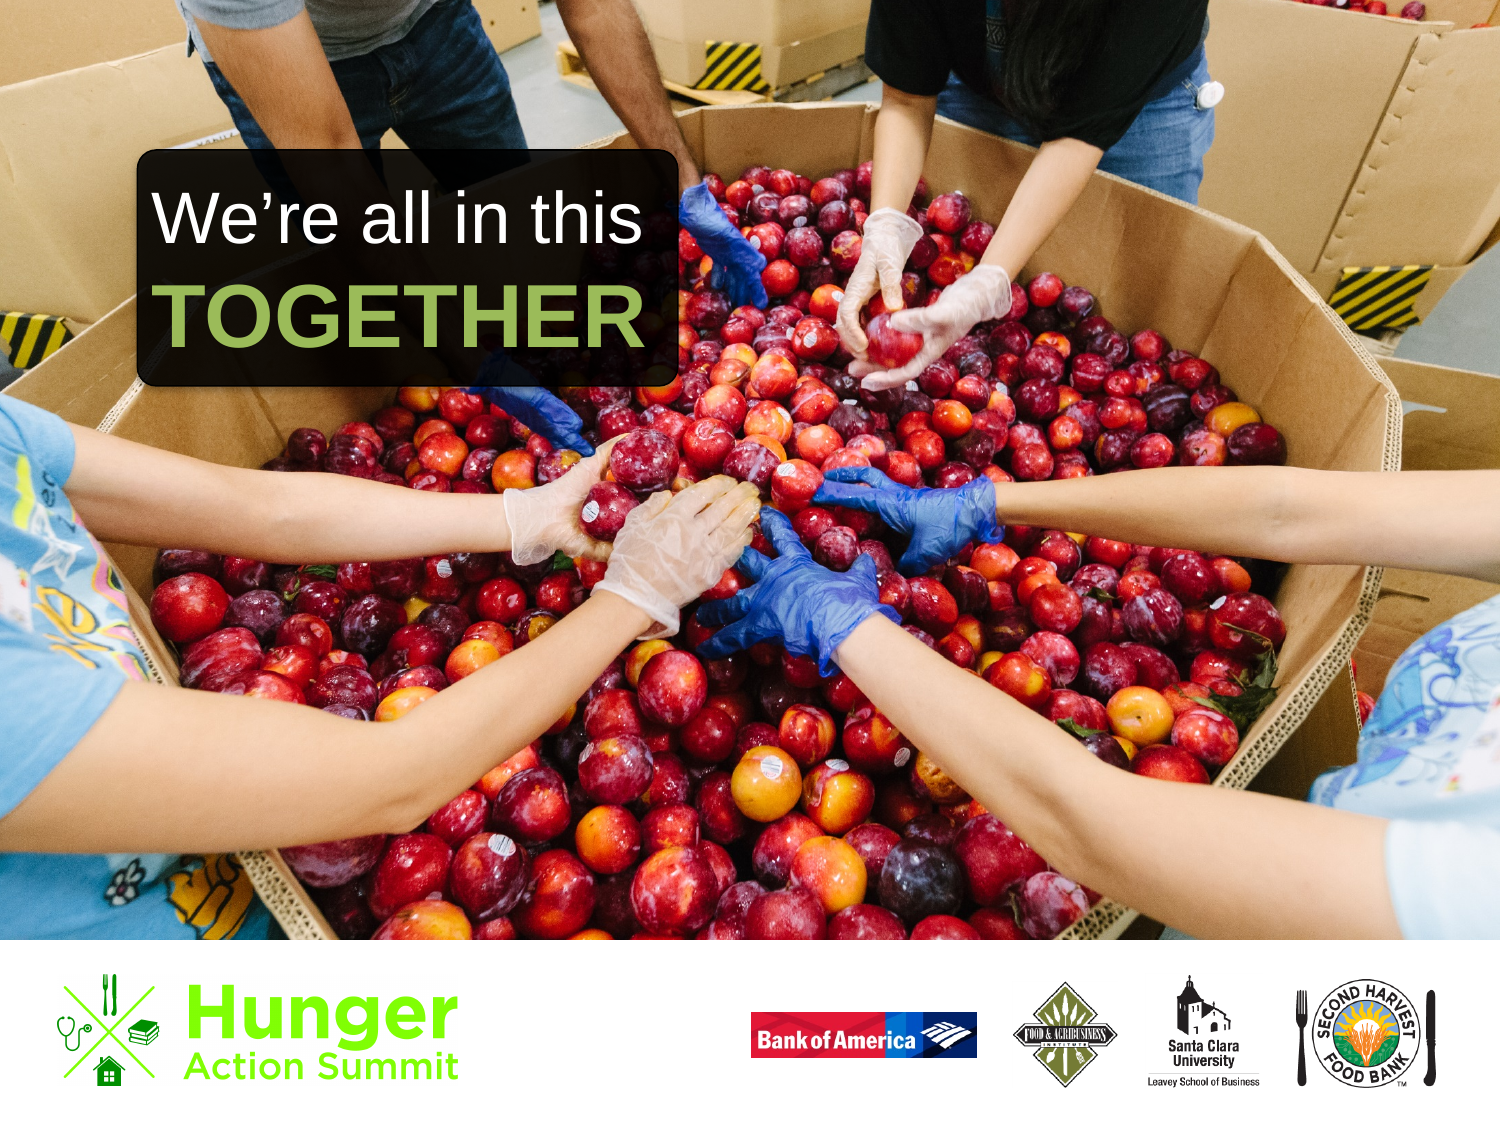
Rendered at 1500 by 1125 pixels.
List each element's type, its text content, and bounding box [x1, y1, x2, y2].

picture [0, 0, 1500, 941]
picture [57, 974, 458, 1086]
picture [1145, 1005, 1263, 1089]
picture [751, 1012, 977, 1058]
picture [1296, 979, 1436, 1088]
picture [1012, 1005, 1118, 1088]
list We are all in this together. [75, 948, 1425, 1005]
